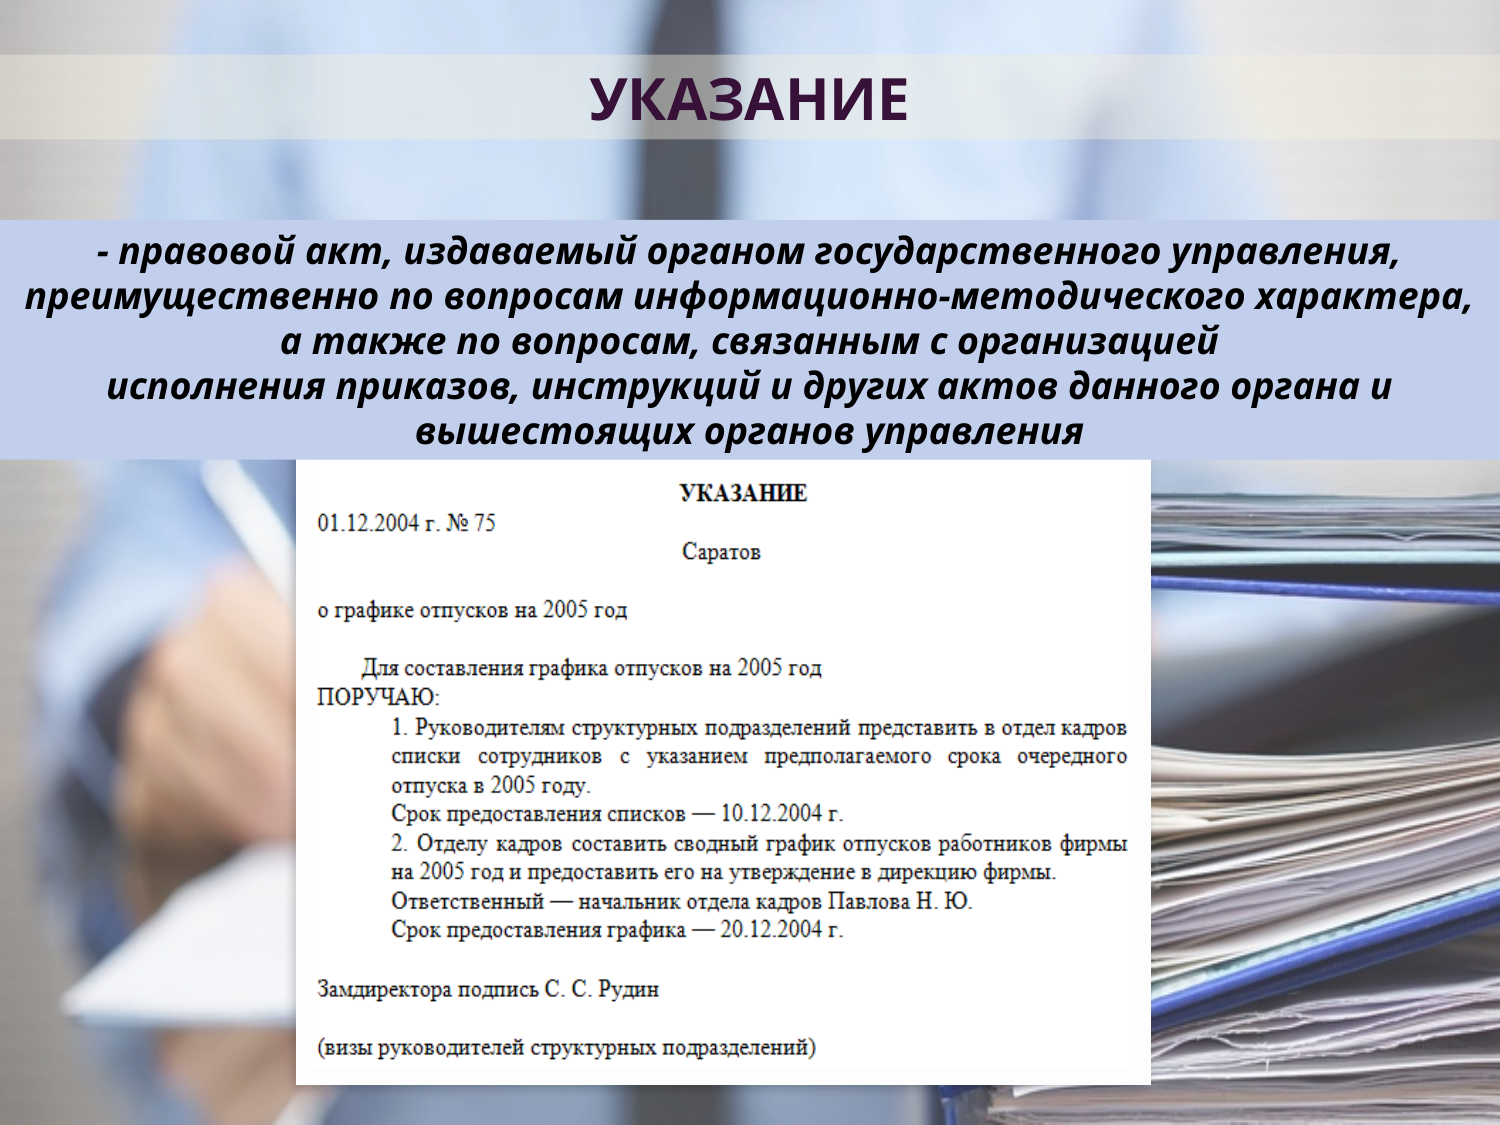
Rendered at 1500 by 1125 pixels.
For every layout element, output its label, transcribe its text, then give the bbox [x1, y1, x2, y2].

text_box УКАЗАНИЕ [0, 54, 1500, 140]
text_box - правовой акт, издаваемый органом государственного управления, преимущественно по вопросам информационно-методического характера, а также по вопросам, связанным с организацией исполнения приказов, инструкций и других актов данного органа и вышестоящих органов управления [0, 219, 1500, 460]
picture [312, 420, 1135, 1069]
